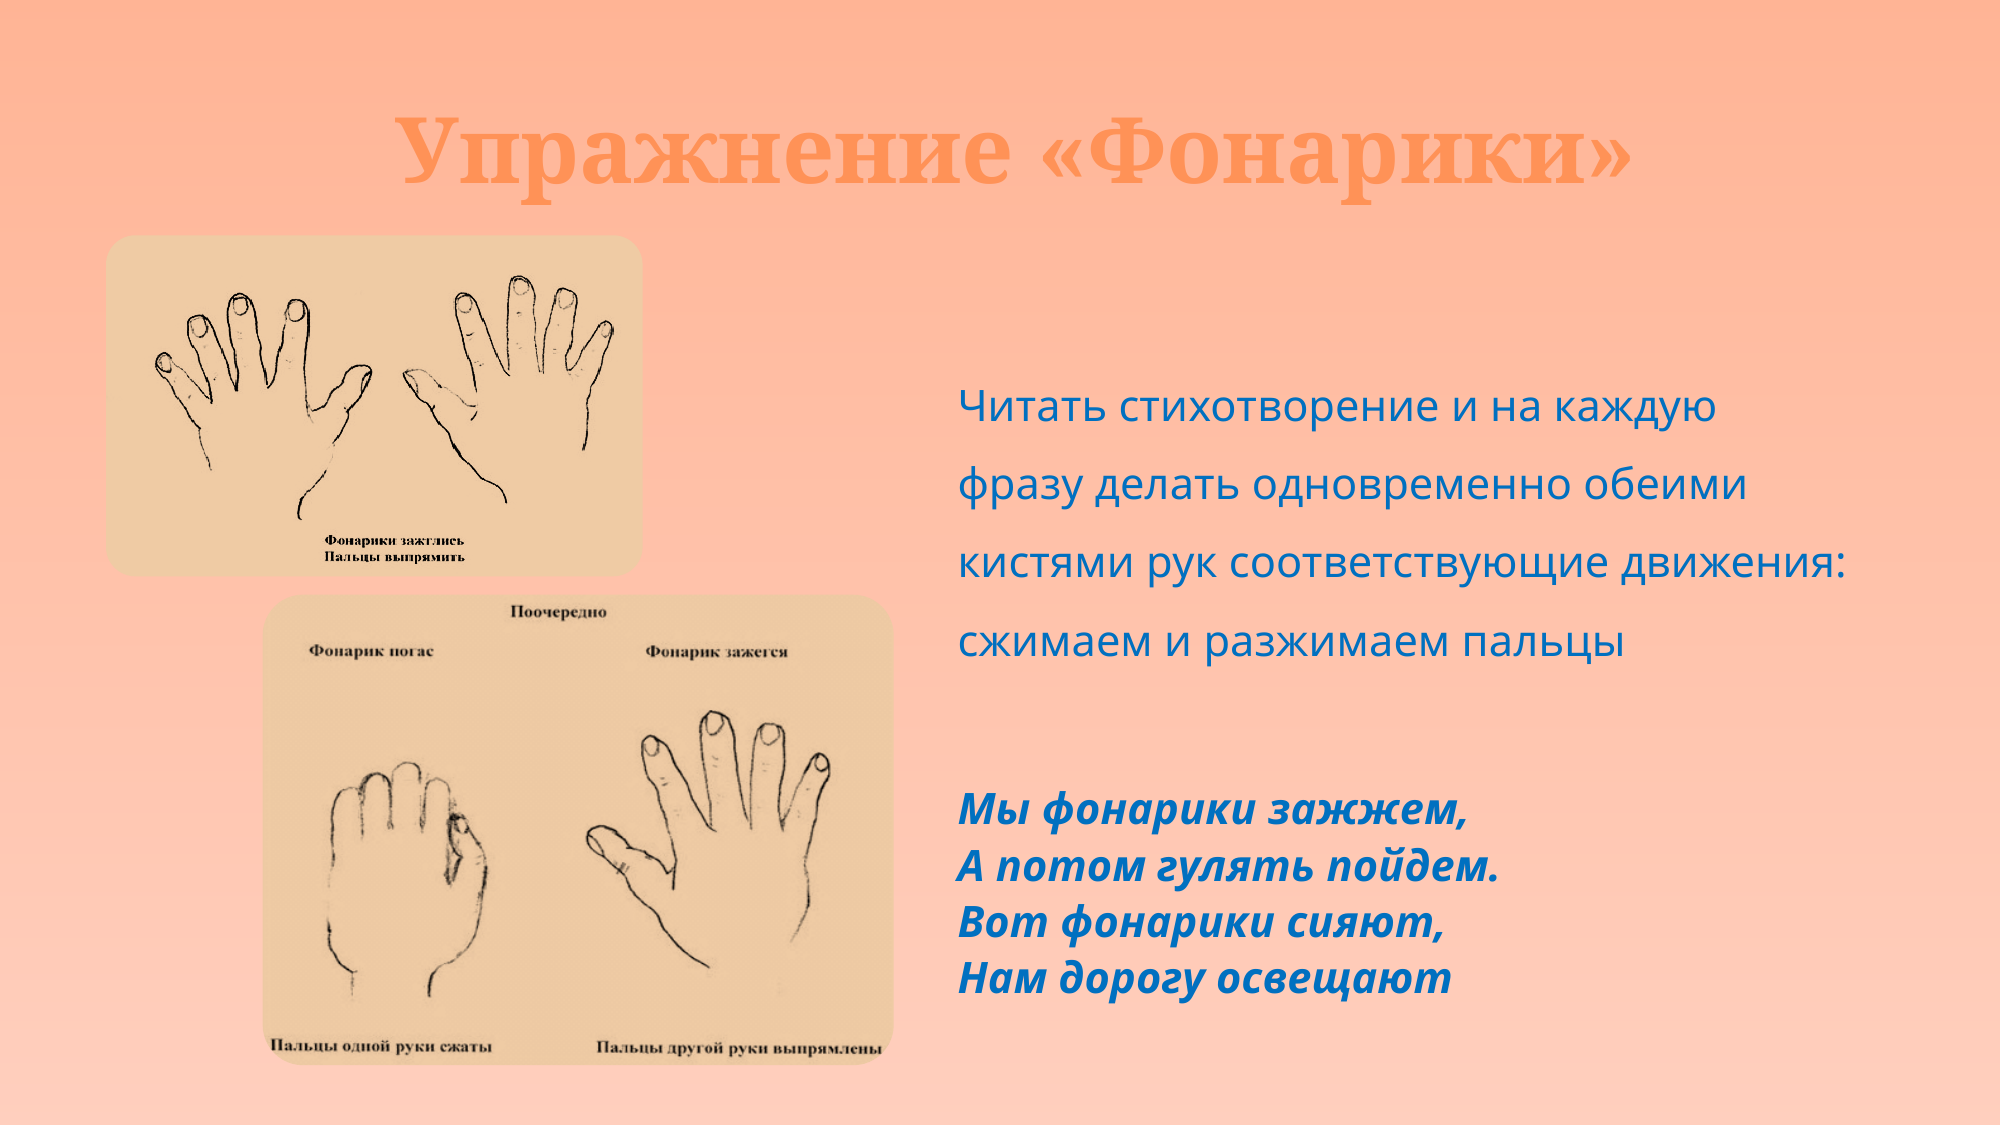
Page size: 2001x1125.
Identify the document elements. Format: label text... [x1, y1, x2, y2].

title Упражнение «Фонарики» [121, 36, 1912, 210]
picture [262, 594, 894, 1066]
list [105, 235, 643, 577]
list Читать стихотворение и на каждую фразу делать одновременно обеими кистями рук соответствующие движения: сжимаем и разжимаем пальцы Мы фонарики зажжем, А потом гулять пойдем. Вот фонарики сияют, Нам дорогу освещают [927, 337, 1864, 1027]
